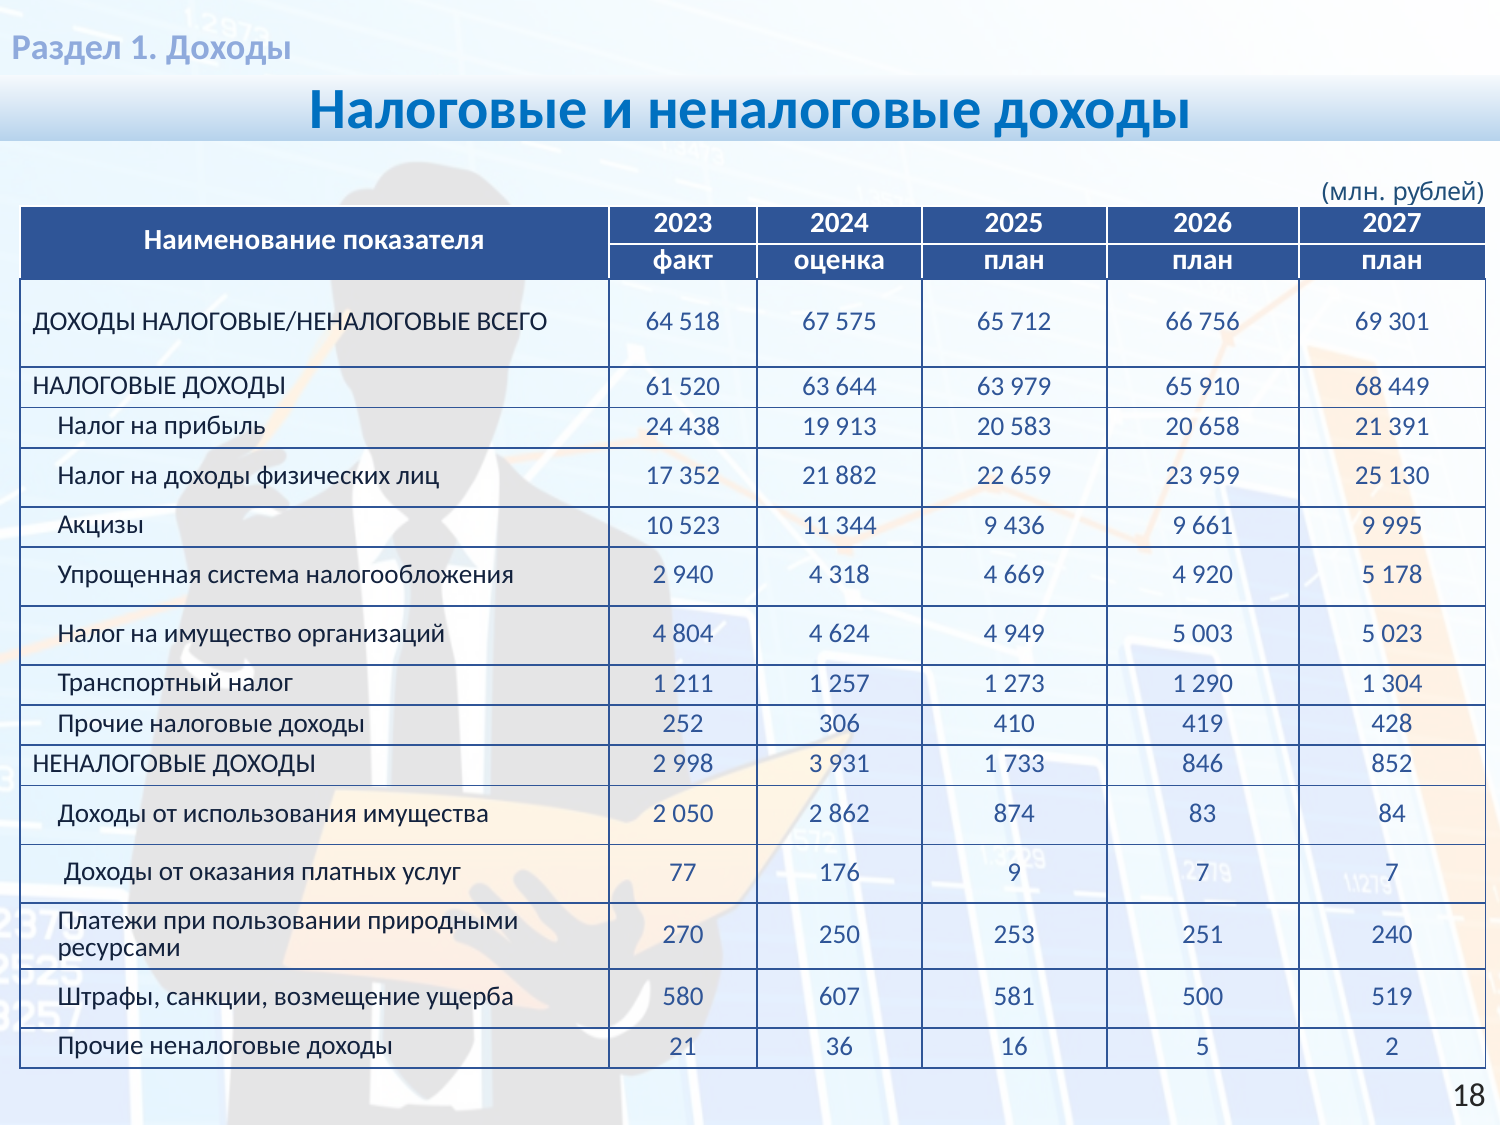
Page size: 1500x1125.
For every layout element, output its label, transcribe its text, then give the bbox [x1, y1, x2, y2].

table_cell оценка [758, 245, 921, 278]
table_cell план [1108, 245, 1298, 278]
table_cell 852 [1300, 746, 1485, 785]
table_cell 83 [1108, 786, 1298, 844]
text_box (млн. рублей) [1187, 167, 1500, 213]
table_cell 7 [1108, 845, 1298, 902]
table_cell 23 959 [1108, 449, 1298, 506]
table_cell 4 624 [758, 607, 921, 664]
table_cell 5 023 [1300, 607, 1485, 664]
table_cell 1 211 [610, 666, 756, 704]
table_cell 61 520 [610, 368, 756, 407]
table_cell Прочие неналоговые доходы [21, 1029, 608, 1067]
table_cell факт [610, 245, 756, 278]
table_cell 270 [610, 904, 756, 968]
table_cell Упрощенная система налогообложения [21, 548, 608, 605]
table_cell 1 273 [923, 666, 1106, 704]
table_cell 419 [1108, 706, 1298, 744]
table_cell НАЛОГОВЫЕ ДОХОДЫ [21, 368, 608, 407]
table_cell 65 910 [1108, 368, 1298, 407]
table_cell 240 [1300, 904, 1485, 968]
table_cell 36 [758, 1029, 921, 1067]
table_cell план [923, 245, 1106, 278]
table_cell 9 995 [1300, 508, 1485, 546]
table_cell 5 [1108, 1029, 1298, 1067]
table_cell Прочие налоговые доходы [21, 706, 608, 744]
table_header 2026 [1108, 207, 1298, 243]
table_cell Доходы от оказания платных услуг [21, 845, 608, 902]
table_cell план [1300, 245, 1485, 278]
table_cell 2 940 [610, 548, 756, 605]
table_cell 64 518 [610, 280, 756, 366]
table_cell 65 712 [923, 280, 1106, 366]
table_cell 607 [758, 970, 921, 1027]
text_box Раздел 1. Доходы [0, 4, 1500, 75]
table_cell 66 756 [1108, 280, 1298, 366]
table_cell 21 882 [758, 449, 921, 506]
table_cell 7 [1300, 845, 1485, 902]
table_cell 69 301 [1300, 280, 1485, 366]
table_cell 4 804 [610, 607, 756, 664]
table_cell 846 [1108, 746, 1298, 785]
table_cell 1 290 [1108, 666, 1298, 704]
table_cell Штрафы, санкции, возмещение ущерба [21, 970, 608, 1027]
table_header 2023 [610, 207, 756, 243]
table_cell Налог на доходы физических лиц [21, 449, 608, 506]
table_cell Доходы от использования имущества [21, 786, 608, 844]
table_cell 3 931 [758, 746, 921, 785]
table_cell 68 449 [1300, 368, 1485, 407]
table_cell 4 949 [923, 607, 1106, 664]
table_cell 251 [1108, 904, 1298, 968]
table_cell 2 050 [610, 786, 756, 844]
table_cell 9 [923, 845, 1106, 902]
table_cell 11 344 [758, 508, 921, 546]
table_cell 9 661 [1108, 508, 1298, 546]
table_cell 20 583 [923, 408, 1106, 447]
table_cell 20 658 [1108, 408, 1298, 447]
table_cell 2 [1300, 1029, 1485, 1067]
text_box Налоговые и неналоговые доходы [0, 75, 1500, 141]
table_cell 17 352 [610, 449, 756, 506]
table_header Наименование показателя [21, 207, 608, 278]
table_cell ДОХОДЫ НАЛОГОВЫЕ/НЕНАЛОГОВЫЕ ВСЕГО [21, 280, 608, 366]
table_cell 25 130 [1300, 449, 1485, 506]
table_cell 19 913 [758, 408, 921, 447]
table_cell 5 178 [1300, 548, 1485, 605]
table_cell 22 659 [923, 449, 1106, 506]
table_cell 1 257 [758, 666, 921, 704]
table_cell Налог на прибыль [21, 408, 608, 447]
table_cell 9 436 [923, 508, 1106, 546]
table_cell 84 [1300, 786, 1485, 844]
table_cell 250 [758, 904, 921, 968]
table_cell 306 [758, 706, 921, 744]
table_cell 4 920 [1108, 548, 1298, 605]
table_cell Акцизы [21, 508, 608, 546]
table_cell 21 [610, 1029, 756, 1067]
table_cell 63 644 [758, 368, 921, 407]
table_cell 77 [610, 845, 756, 902]
table_cell 24 438 [610, 408, 756, 447]
text_box 18 [1111, 1072, 1486, 1113]
table_cell 580 [610, 970, 756, 1027]
table_cell Налог на имущество организаций [21, 607, 608, 664]
table_header 2025 [923, 207, 1106, 243]
table_cell 63 979 [923, 368, 1106, 407]
table_cell 519 [1300, 970, 1485, 1027]
table_cell 410 [923, 706, 1106, 744]
table_cell 500 [1108, 970, 1298, 1027]
table_cell 874 [923, 786, 1106, 844]
table_cell Транспортный налог [21, 666, 608, 704]
table_cell 1 304 [1300, 666, 1485, 704]
table_cell 2 998 [610, 746, 756, 785]
table_cell Платежи при пользовании природными ресурсами [21, 904, 608, 968]
table_cell 5 003 [1108, 607, 1298, 664]
table_cell 16 [923, 1029, 1106, 1067]
table_cell 253 [923, 904, 1106, 968]
table_cell 252 [610, 706, 756, 744]
table_cell 4 318 [758, 548, 921, 605]
table_header 2024 [758, 207, 921, 243]
table_cell 428 [1300, 706, 1485, 744]
table_cell 176 [758, 845, 921, 902]
table_cell 1 733 [923, 746, 1106, 785]
table_cell 67 575 [758, 280, 921, 366]
table_cell 21 391 [1300, 408, 1485, 447]
table_cell 2 862 [758, 786, 921, 844]
table_header 2027 [1300, 207, 1485, 243]
table_cell 4 669 [923, 548, 1106, 605]
table_cell 10 523 [610, 508, 756, 546]
table_cell НЕНАЛОГОВЫЕ ДОХОДЫ [21, 746, 608, 785]
table_cell 581 [923, 970, 1106, 1027]
